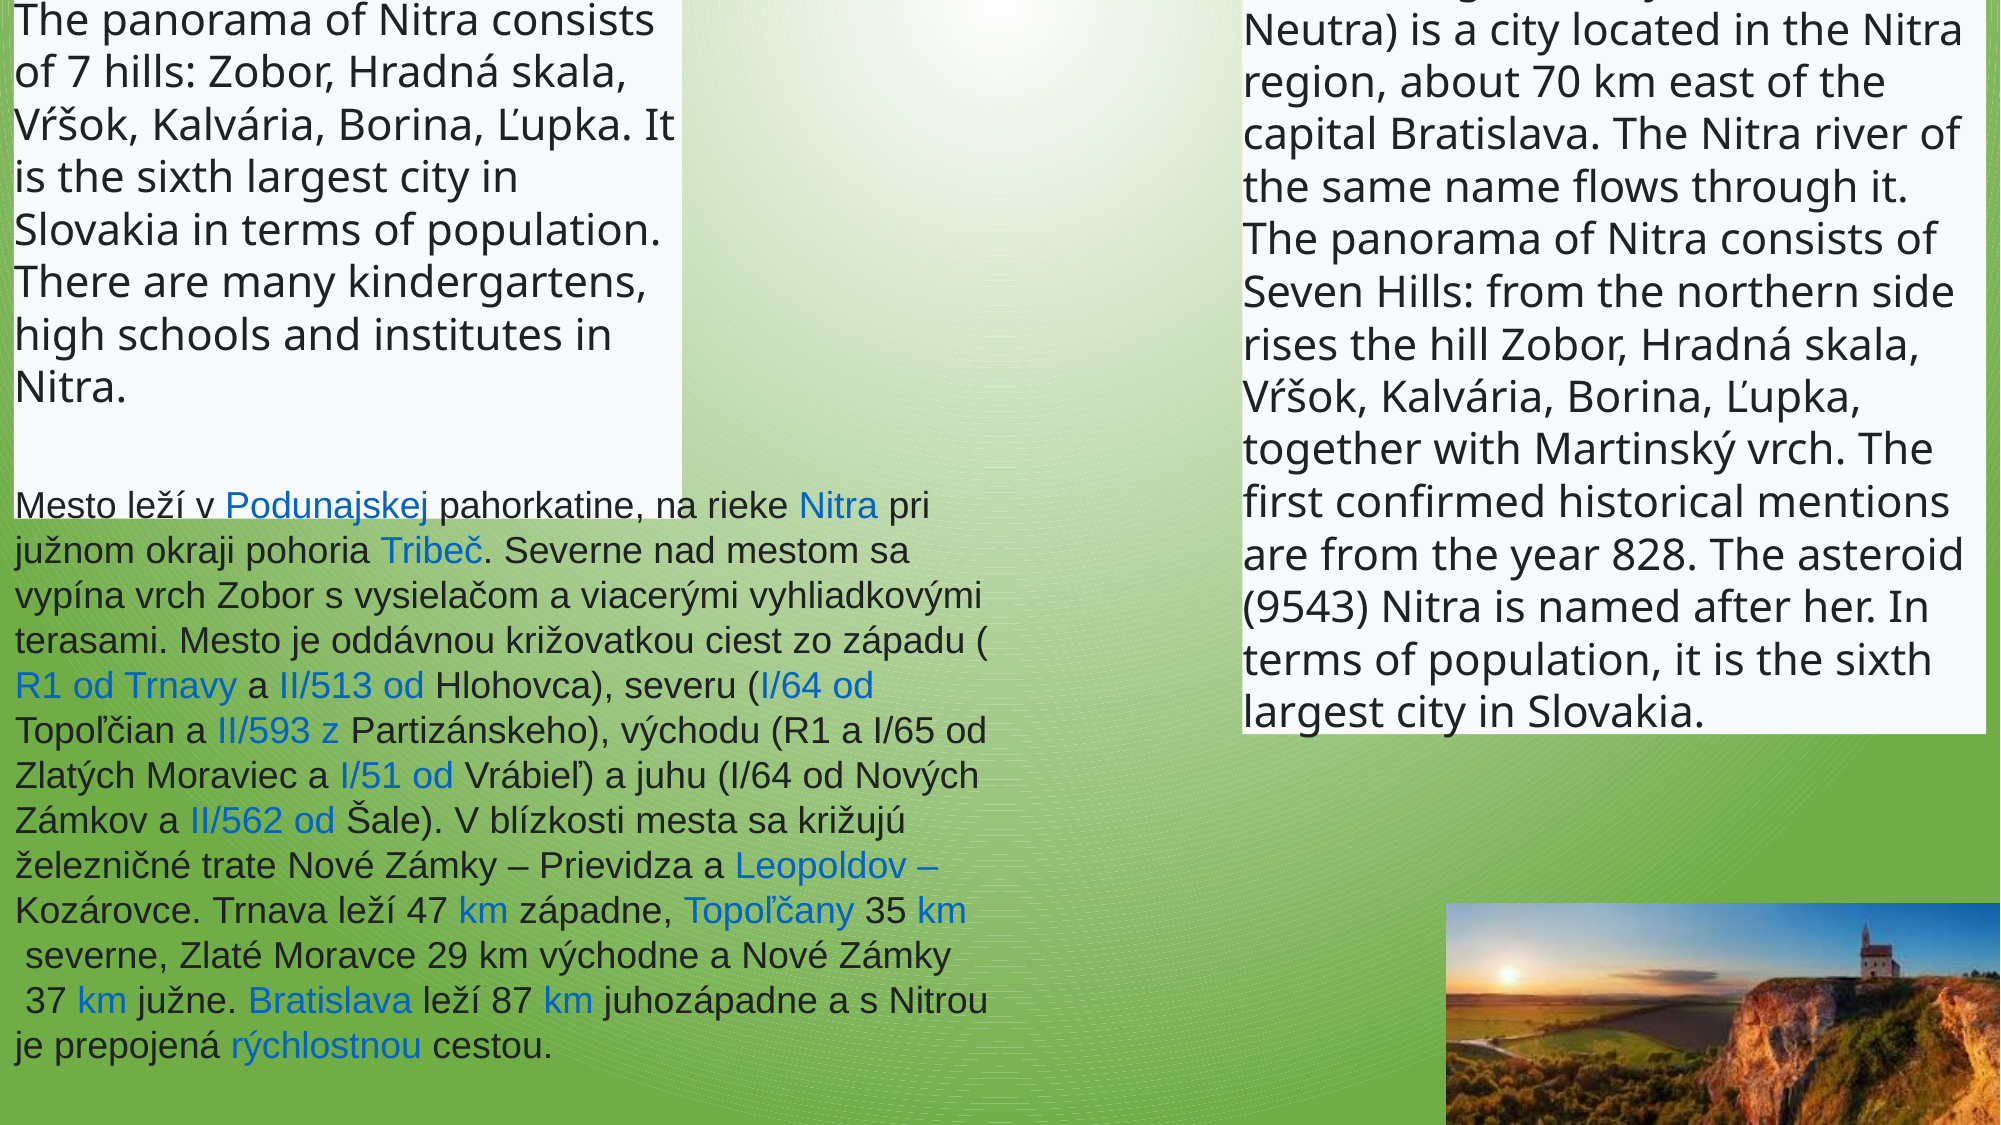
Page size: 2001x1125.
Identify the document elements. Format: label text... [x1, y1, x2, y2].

list The panorama of Nitra consists of 7 hills: Zobor, Hradná skala, Vŕšok, Kalvária, Borina, Ľupka. It is the sixth largest city in Slovakia in terms of population. There are many kindergartens, high schools and institutes in Nitra. [13, 0, 682, 473]
text_box Mesto leží v Podunajskej pahorkatine, na rieke Nitra pri južnom okraji pohoria Tribeč. Severne nad mestom sa vypína vrch Zobor s vysielačom a viacerými vyhliadkovými terasami. Mesto je oddávnou križovatkou ciest zo západu (R1 od Trnavy a II/513 od Hlohovca), severu (I/64 od Topoľčian a II/593 z Partizánskeho), východu (R1 a I/65 od Zlatých Moraviec a I/51 od Vrábieľ) a juhu (I/64 od Nových Zámkov a II/562 od Šale). V blízkosti mesta sa križujú železničné trate Nové Zámky – Prievidza a Leopoldov – Kozárovce. Trnava leží 47 km západne, Topoľčany 35 km severne, Zlaté Moravce 29 km východne a Nové Zámky 37 km južne. Bratislava leží 87 km juhozápadne a s Nitrou je prepojená rýchlostnou cestou. [0, 473, 1014, 1074]
picture [1446, 903, 2000, 1125]
text_box Nitra (Hungarian: Nyitra, German Neutra) is a city located in the Nitra region, about 70 km east of the capital Bratislava. The Nitra river of the same name flows through it. The panorama of Nitra consists of Seven Hills: from the northern side rises the hill Zobor, Hradná skala, Vŕšok, Kalvária, Borina, Ľupka, together with Martinský vrch. The first confirmed historical mentions are from the year 828. The asteroid (9543) Nitra is named after her. In terms of population, it is the sixth largest city in Slovakia. [1242, 0, 1987, 735]
